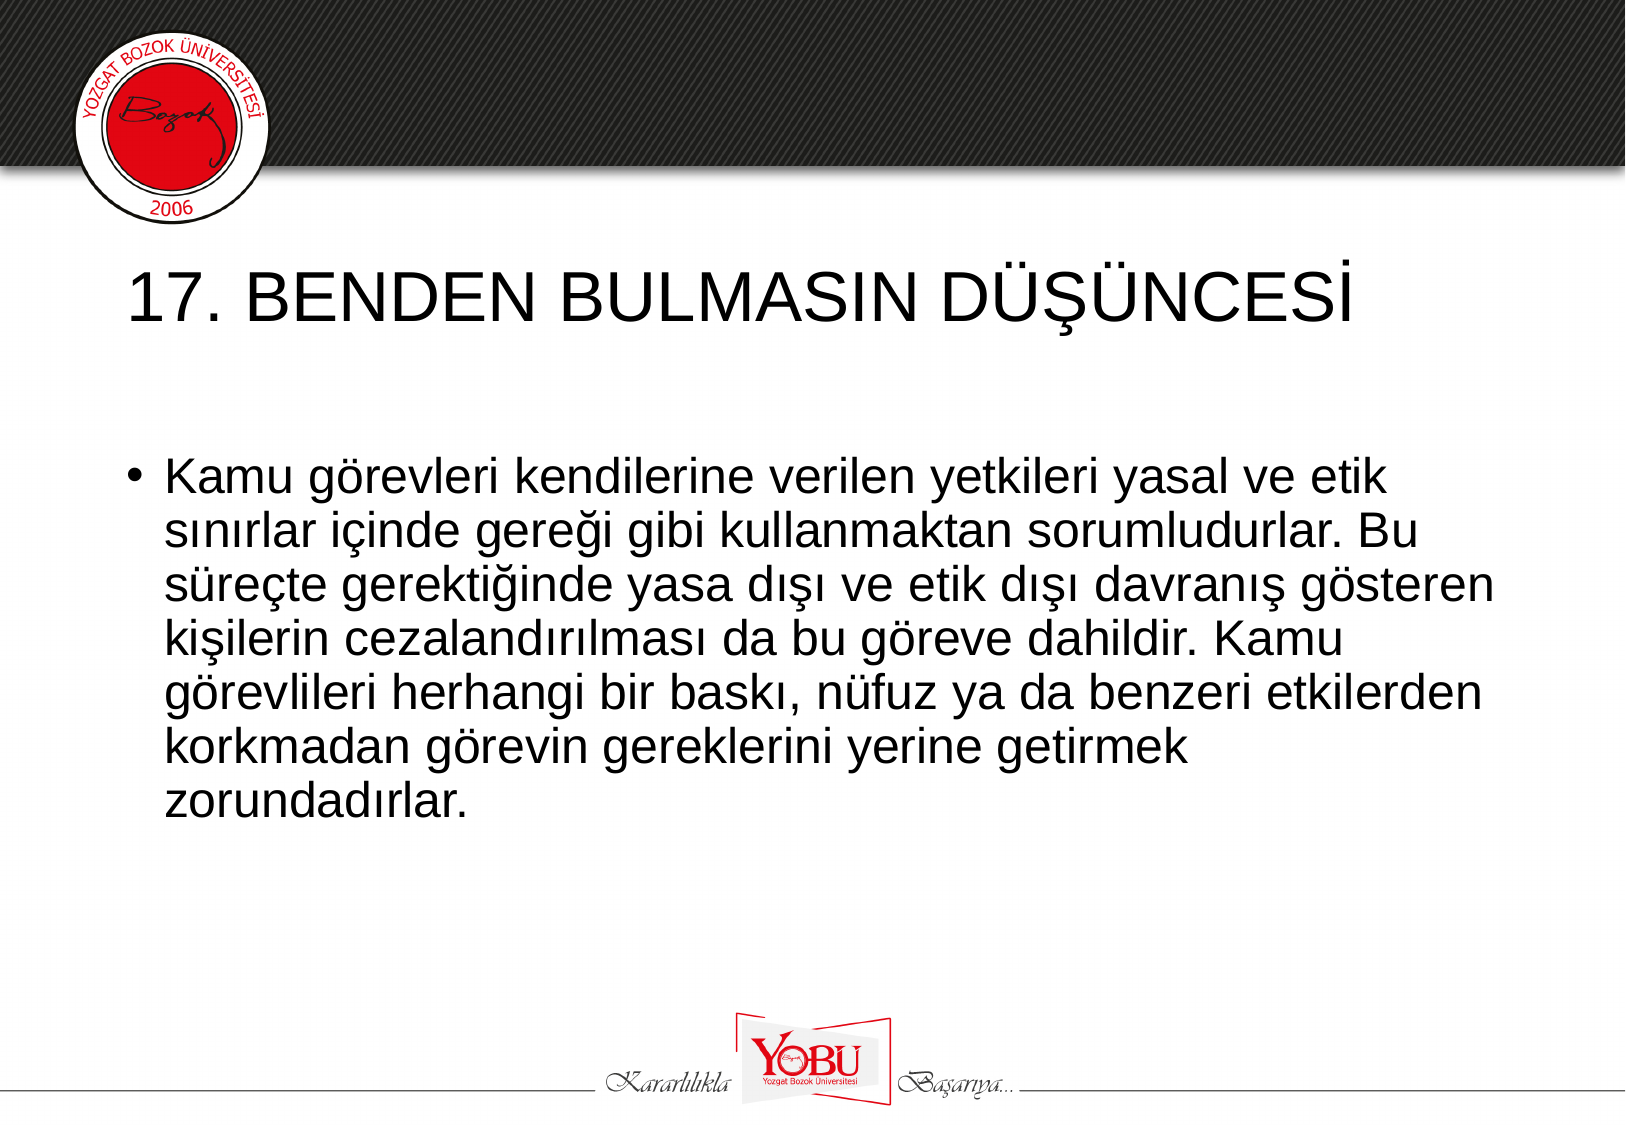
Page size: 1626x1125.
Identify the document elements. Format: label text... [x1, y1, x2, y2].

picture [0, 0, 1626, 1125]
list Kamu görevleri kendilerine verilen yetkileri yasal ve etik sınırlar içinde gereği gibi kullanmaktan sorumludurlar. Bu süreçte gerektiğinde yasa dışı ve etik dışı davranış gösteren kişilerin cezalandırılması da bu göreve dahildir. Kamu görevlileri herhangi bir baskı, nüfuz ya da benzeri etkilerden korkmadan görevin gereklerini yerine getirmek zorundadırlar. [111, 377, 1514, 1014]
title 17. BENDEN BULMASIN DÜŞÜNCESİ [111, 249, 1514, 348]
